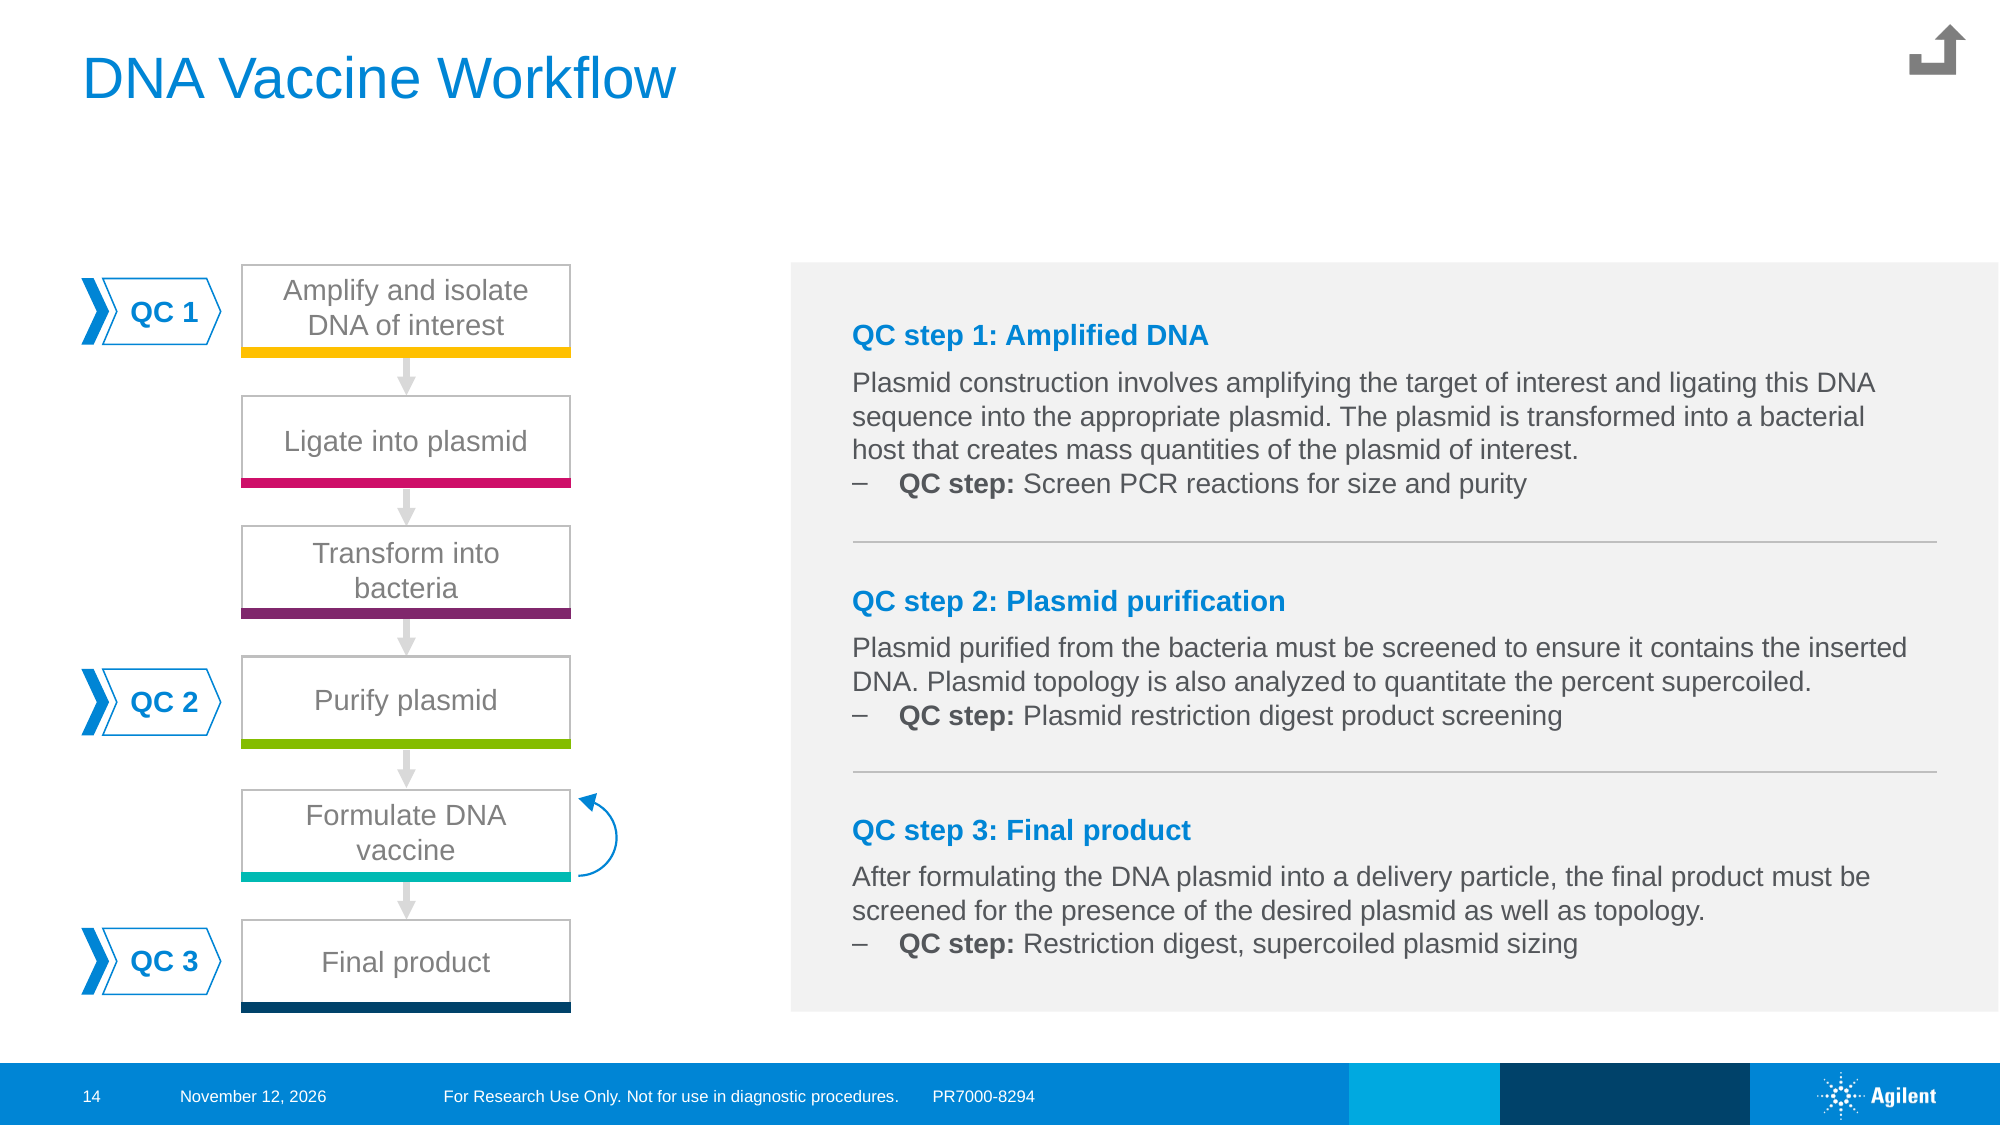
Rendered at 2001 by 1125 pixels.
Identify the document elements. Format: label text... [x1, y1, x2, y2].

slide_number 14 [82, 1085, 170, 1106]
text_box [790, 261, 2000, 1013]
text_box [234, 656, 579, 749]
picture [0, 1063, 1348, 1125]
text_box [81, 668, 234, 736]
text_box QC step 2: Plasmid purification Plasmid purified from the bacteria must be screened to ensure it contains the inserted DNA. Plasmid topology is also analyzed to quantitate the percent supercoiled. QC step: Plasmid restriction digest product screening [837, 557, 1937, 754]
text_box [234, 920, 579, 1012]
text_box For Research Use Only. Not for use in diagnostic procedures. PR7000-8294 [428, 1085, 1314, 1106]
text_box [81, 278, 234, 345]
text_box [234, 788, 579, 882]
title DNA Vaccine Workflow [82, 40, 1920, 120]
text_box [81, 927, 234, 995]
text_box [578, 793, 617, 876]
text_box QC step 3: Final product After formulating the DNA plasmid into a delivery particle, the final product must be screened for the presence of the desired plasmid as well as topology. QC step: Restriction digest, supercoiled plasmid sizing [837, 785, 1937, 983]
picture [1501, 1063, 2000, 1125]
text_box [242, 262, 570, 357]
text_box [234, 395, 579, 488]
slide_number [180, 1085, 354, 1106]
picture [1897, 16, 1968, 87]
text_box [234, 526, 579, 618]
text_box QC step 1: Amplified DNA Plasmid construction involves amplifying the target of interest and ligating this DNA sequence into the appropriate plasmid. The plasmid is transformed into a bacterial host that creates mass quantities of the plasmid of interest. QC step: Screen PCR reactions for size and purity [837, 291, 1937, 535]
